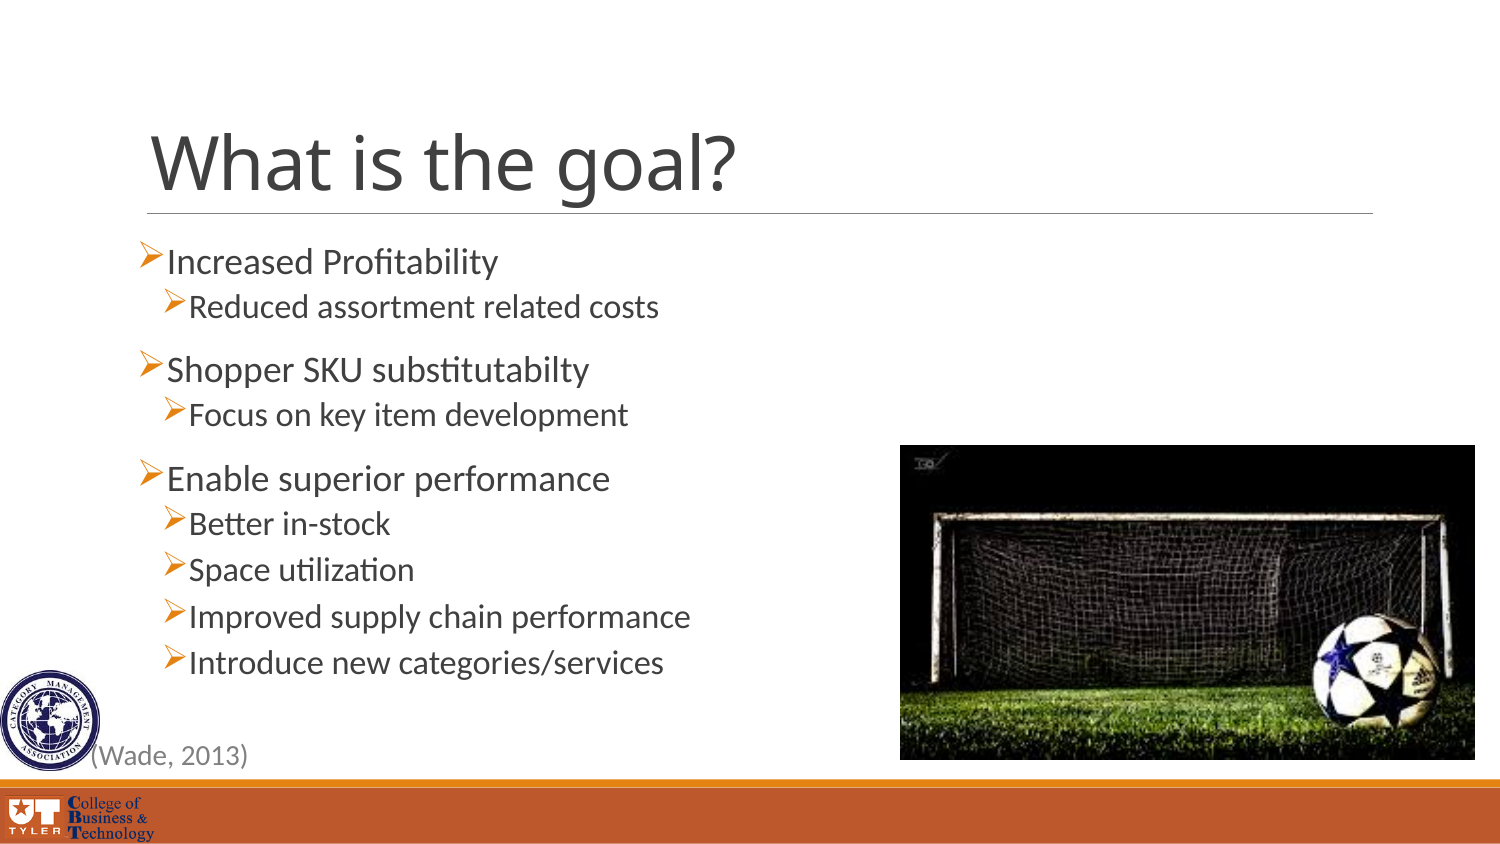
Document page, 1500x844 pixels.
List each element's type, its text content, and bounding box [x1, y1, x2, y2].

text_box (Wade, 2013) [104, 729, 388, 779]
picture [0, 670, 101, 771]
title What is the goal? [135, 35, 1373, 214]
list Increased Profitability Reduced assortment related costs Shopper SKU substitutabilty Focus on key item development Enable superior performance Better in-stock Space utilization Improved supply chain performance Introduce new categories/services [136, 234, 1425, 760]
picture [0, 791, 179, 844]
picture [899, 445, 1476, 761]
